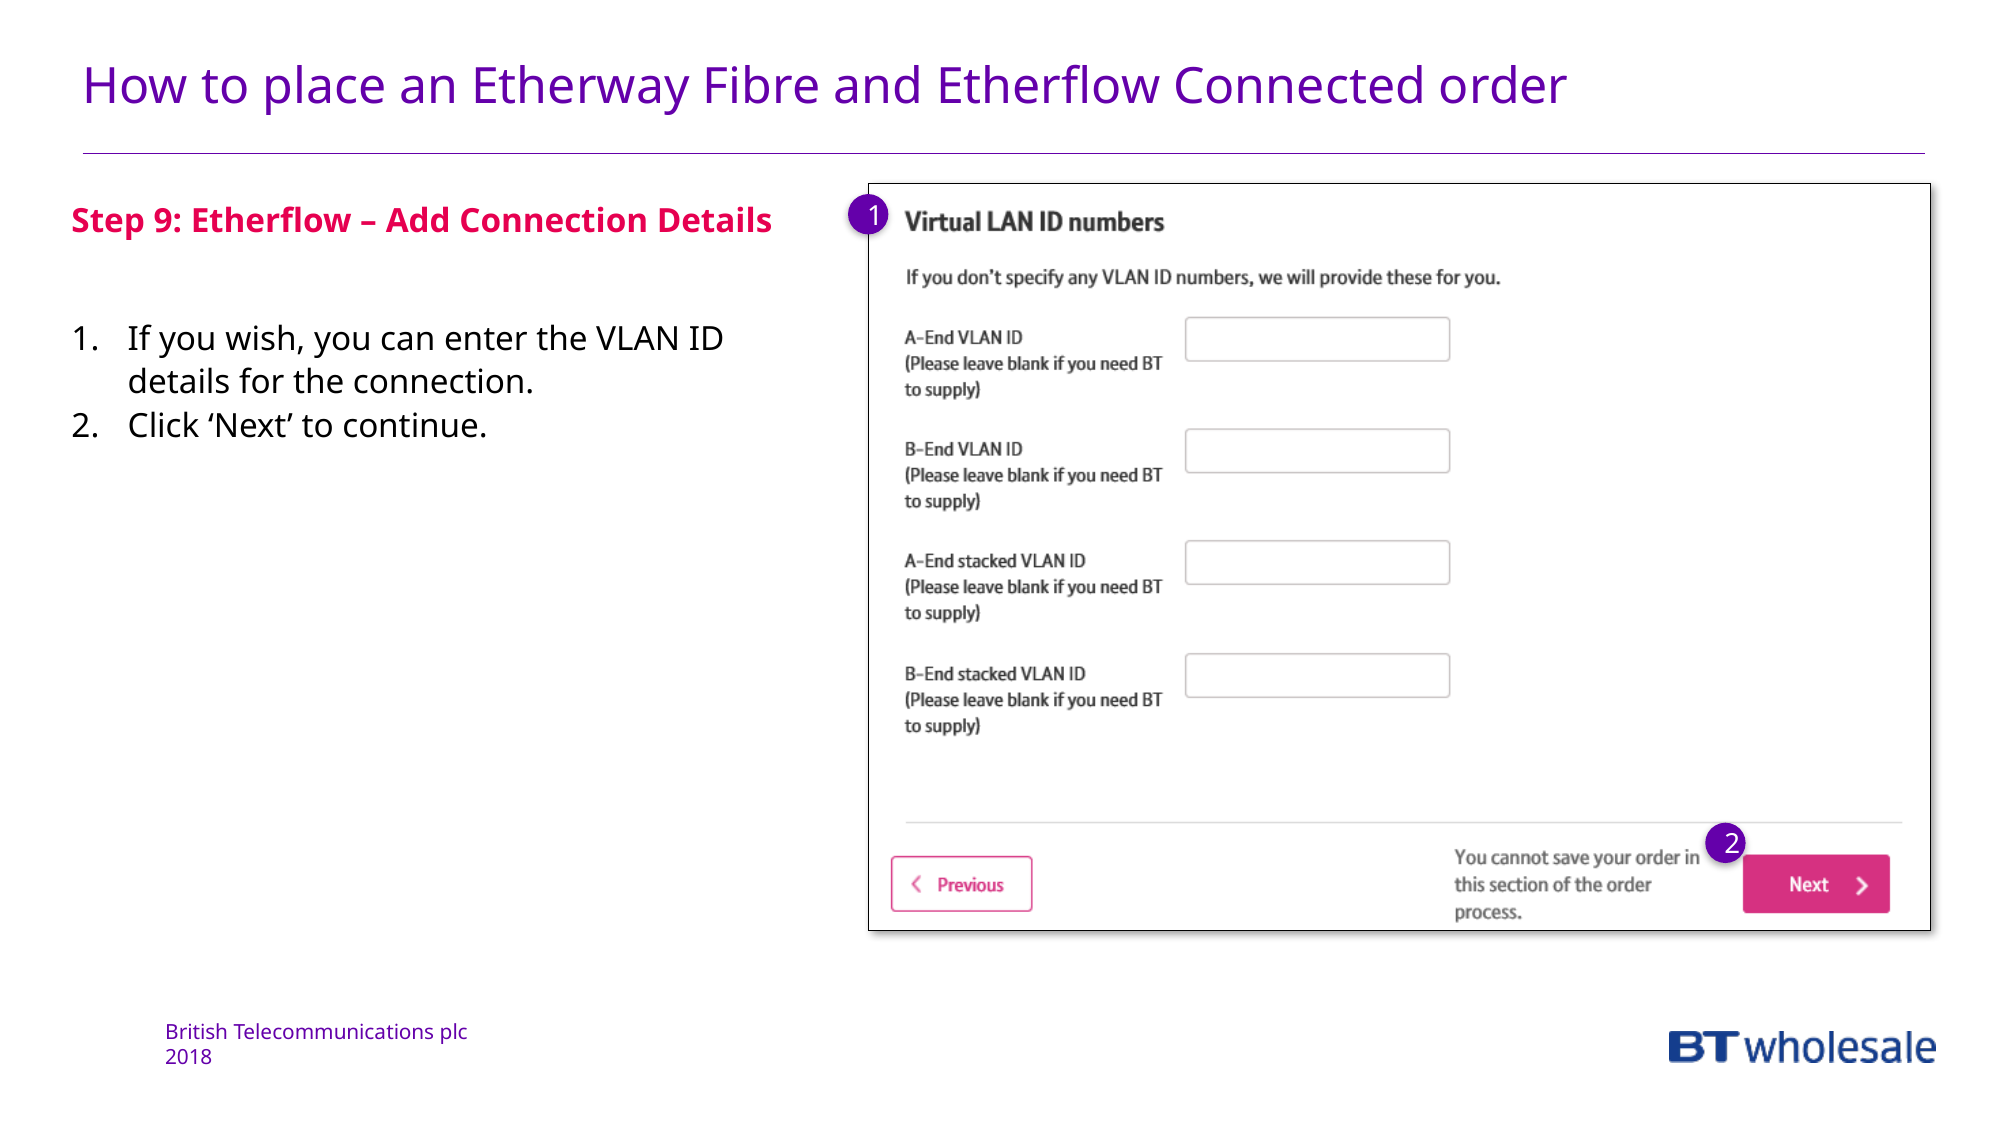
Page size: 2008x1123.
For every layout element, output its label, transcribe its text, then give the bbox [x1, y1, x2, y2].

title How to place an Etherway Fibre and Etherflow Connected order [82, 53, 1926, 124]
text_box 1 [848, 195, 862, 234]
picture [867, 183, 1931, 931]
picture [1669, 1031, 1936, 1063]
list Step 9: Etherflow – Add Connection Details If you wish, you can enter the VLAN ID details for the connection. Click ‘Next’ to continue. [71, 194, 809, 1123]
